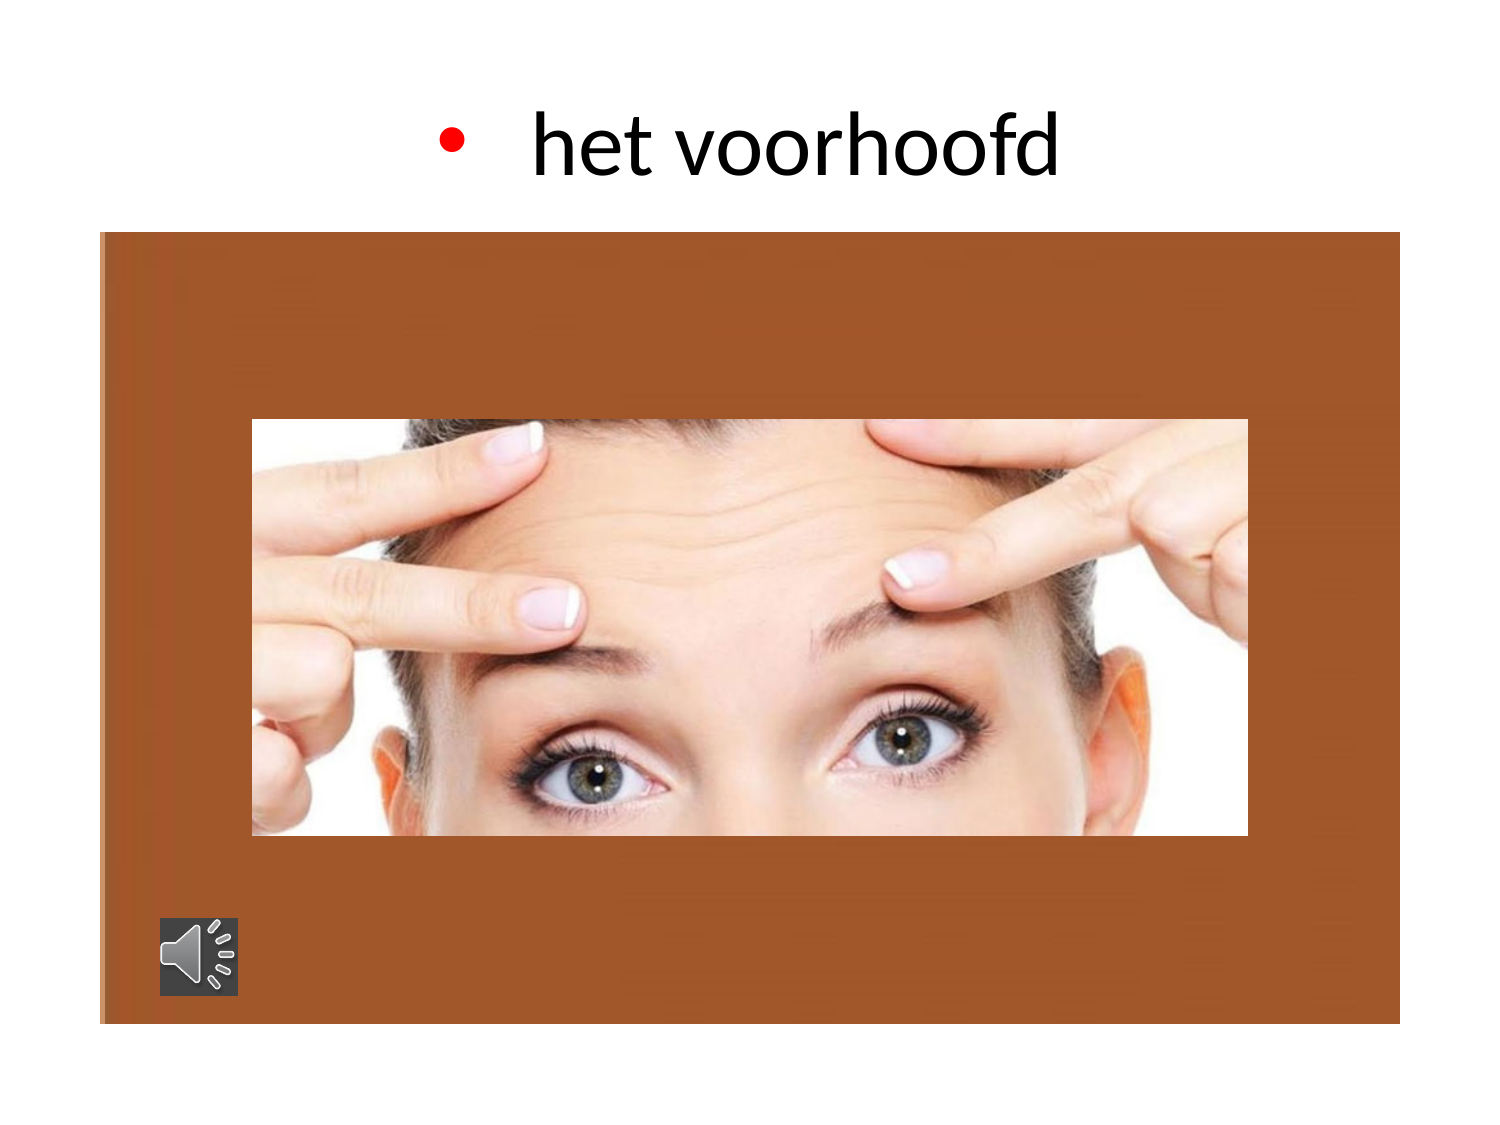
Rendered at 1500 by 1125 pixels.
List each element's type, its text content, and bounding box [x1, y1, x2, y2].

title het voorhoofd [75, 45, 1425, 233]
picture [100, 232, 1400, 1024]
